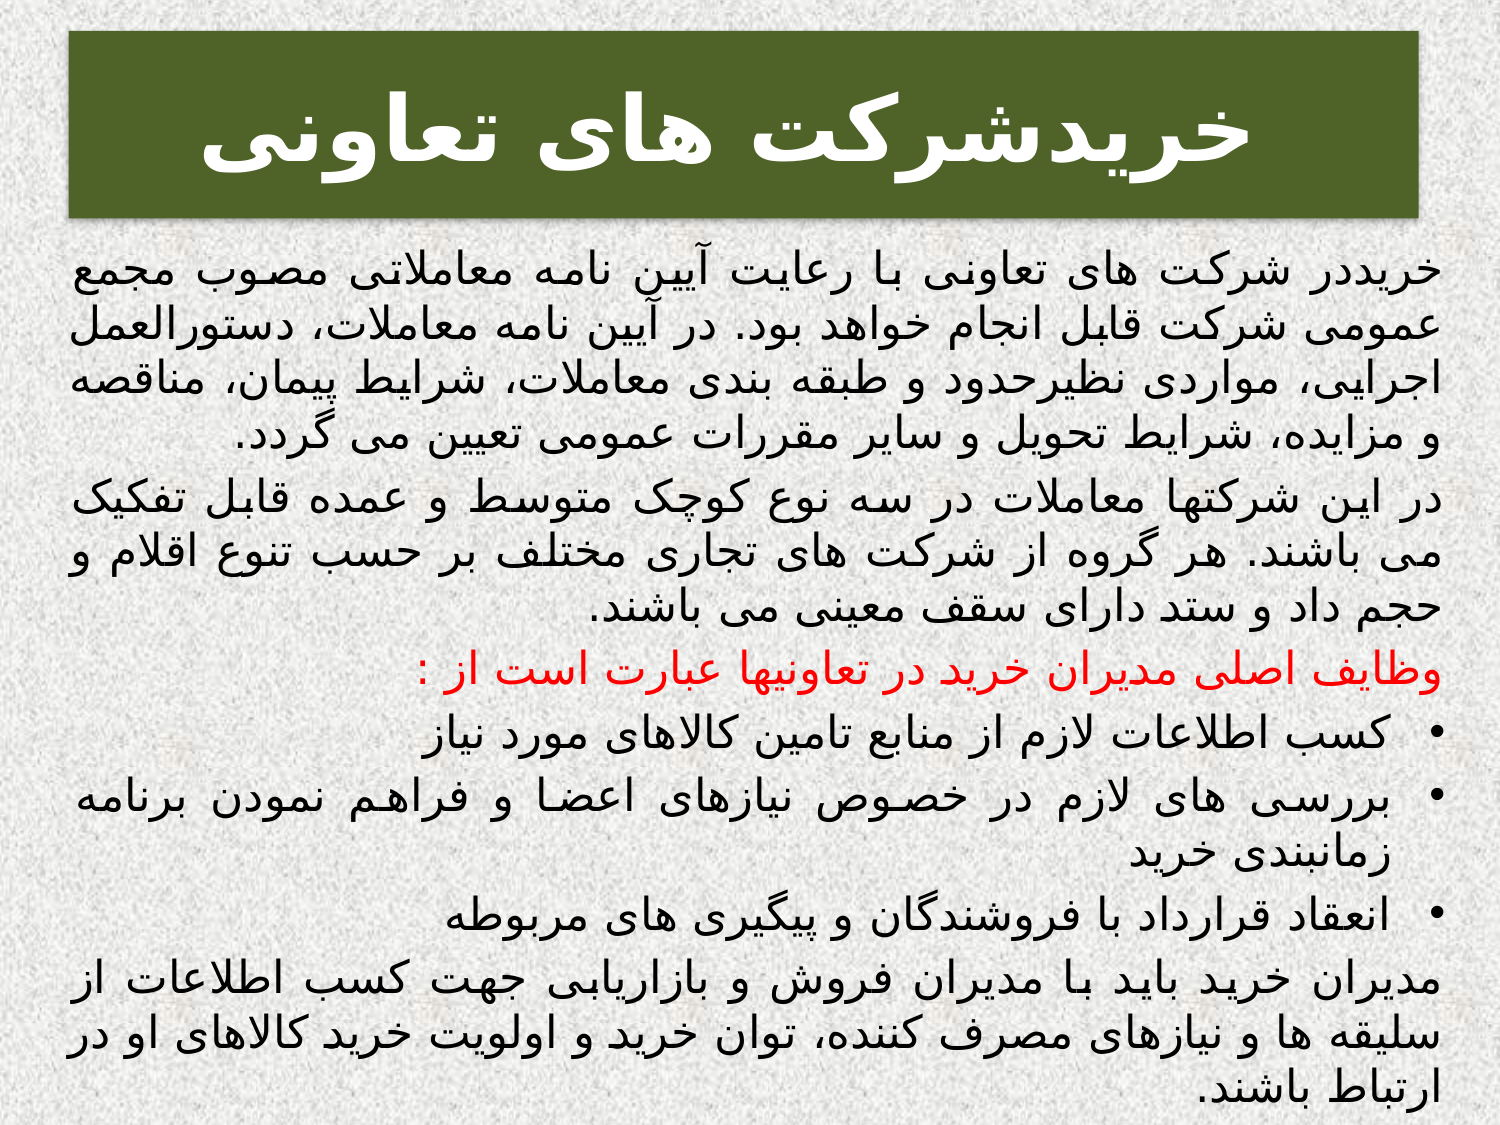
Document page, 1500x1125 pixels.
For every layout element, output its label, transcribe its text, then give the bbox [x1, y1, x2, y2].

list خریددر شرکت های تعاونی با رعایت آیین نامه معاملاتی مصوب مجمع عمومی شرکت قابل انجام خواهد بود. در آیین نامه معاملات، دستورالعمل اجرایی، مواردی نظیرحدود و طبقه بندی معاملات، شرایط پیمان، مناقصه و مزایده، شرایط تحویل و سایر مقررات عمومی تعیین می گردد. در این شرکتها معاملات در سه نوع کوچک متوسط و عمده قابل تفکیک می باشند. هر گروه از شرکت های تجاری مختلف بر حسب تنوع اقلام و حجم داد و ستد دارای سقف معینی می باشند. وظایف اصلی مدیران خرید در تعاونیها عبارت است از : کسب اطلاعات لازم از منابع تامین کالاهای مورد نیاز بررسی های لازم در خصوص نیازهای اعضا و فراهم نمودن برنامه زمانبندی خرید انعقاد قرارداد با فروشندگان و پیگیری های مربوطه مدیران خرید باید با مدیران فروش و بازاریابی جهت کسب اطلاعات از سلیقه ها و نیازهای مصرف کننده، توان خرید و اولویت خرید کالاهای او در ارتباط باشند. [53, 231, 1459, 1125]
picture [0, 0, 1500, 1125]
title خریدشرکت های تعاونی [68, 30, 1419, 219]
